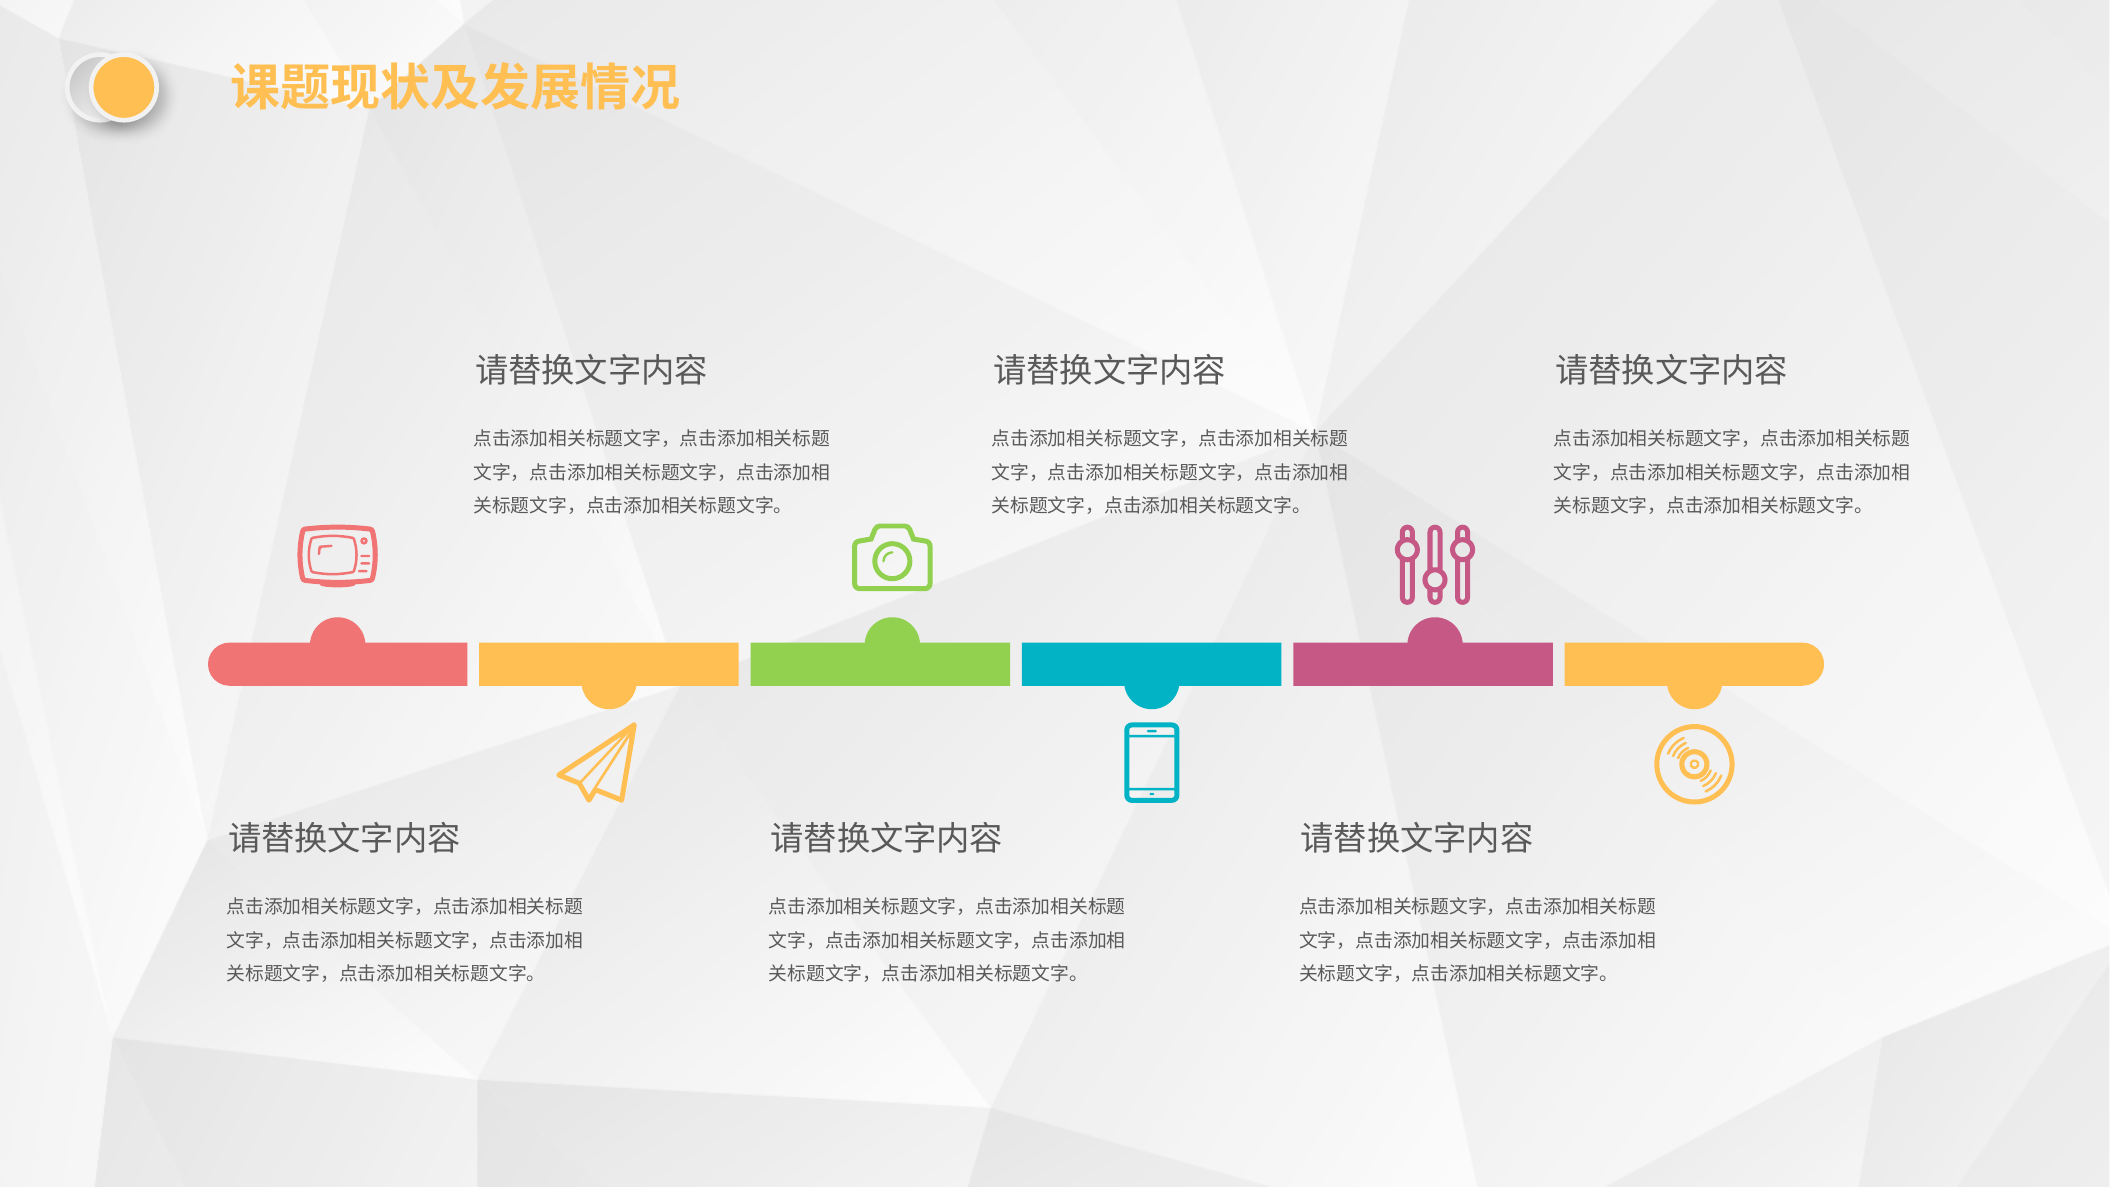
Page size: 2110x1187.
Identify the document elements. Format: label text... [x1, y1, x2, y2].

text_box 请替换文字内容 [460, 341, 723, 397]
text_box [479, 642, 739, 710]
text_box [852, 523, 933, 592]
text_box 点击添加相关标题文字，点击添加相关标题文字，点击添加相关标题文字，点击添加相关标题文字，点击添加相关标题文字。 [1538, 408, 1927, 525]
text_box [207, 617, 468, 686]
text_box [556, 722, 637, 803]
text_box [297, 524, 378, 588]
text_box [1293, 617, 1553, 686]
text_box 点击添加相关标题文字，点击添加相关标题文字，点击添加相关标题文字，点击添加相关标题文字，点击添加相关标题文字。 [458, 408, 846, 525]
text_box 请替换文字内容 [755, 809, 1019, 865]
text_box 点击添加相关标题文字，点击添加相关标题文字，点击添加相关标题文字，点击添加相关标题文字，点击添加相关标题文字。 [976, 408, 1364, 525]
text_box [1564, 642, 1825, 710]
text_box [750, 617, 1011, 686]
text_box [1394, 524, 1476, 605]
text_box 请替换文字内容 [213, 809, 476, 865]
picture [0, 0, 2110, 1187]
list 课题现状及发展情况 [216, 54, 760, 138]
text_box 点击添加相关标题文字，点击添加相关标题文字，点击添加相关标题文字，点击添加相关标题文字，点击添加相关标题文字。 [754, 875, 1142, 992]
text_box 点击添加相关标题文字，点击添加相关标题文字，点击添加相关标题文字，点击添加相关标题文字，点击添加相关标题文字。 [211, 875, 599, 992]
text_box 请替换文字内容 [1286, 809, 1549, 865]
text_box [1124, 722, 1180, 803]
text_box 请替换文字内容 [1540, 341, 1804, 397]
text_box 请替换文字内容 [978, 341, 1242, 397]
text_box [1654, 724, 1735, 805]
text_box 点击添加相关标题文字，点击添加相关标题文字，点击添加相关标题文字，点击添加相关标题文字，点击添加相关标题文字。 [1284, 875, 1672, 992]
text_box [1021, 642, 1282, 710]
